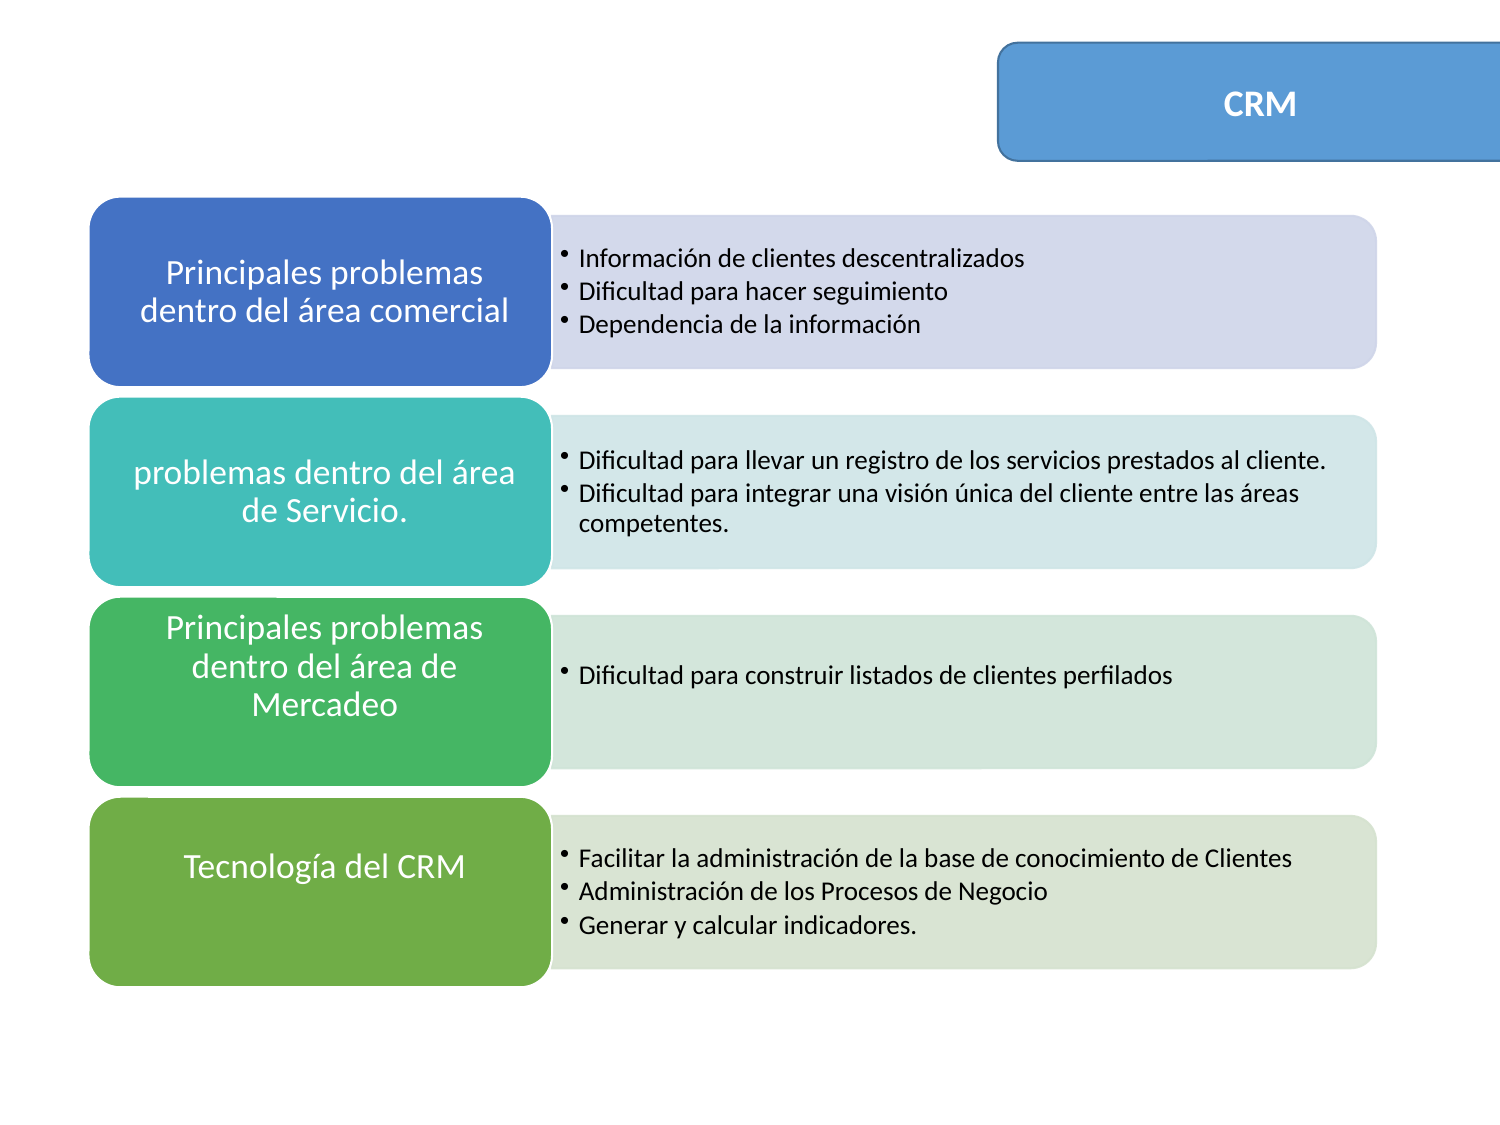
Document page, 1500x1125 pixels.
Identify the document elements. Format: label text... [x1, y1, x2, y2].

text_box CRM [996, 41, 1500, 162]
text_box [88, 196, 1376, 988]
